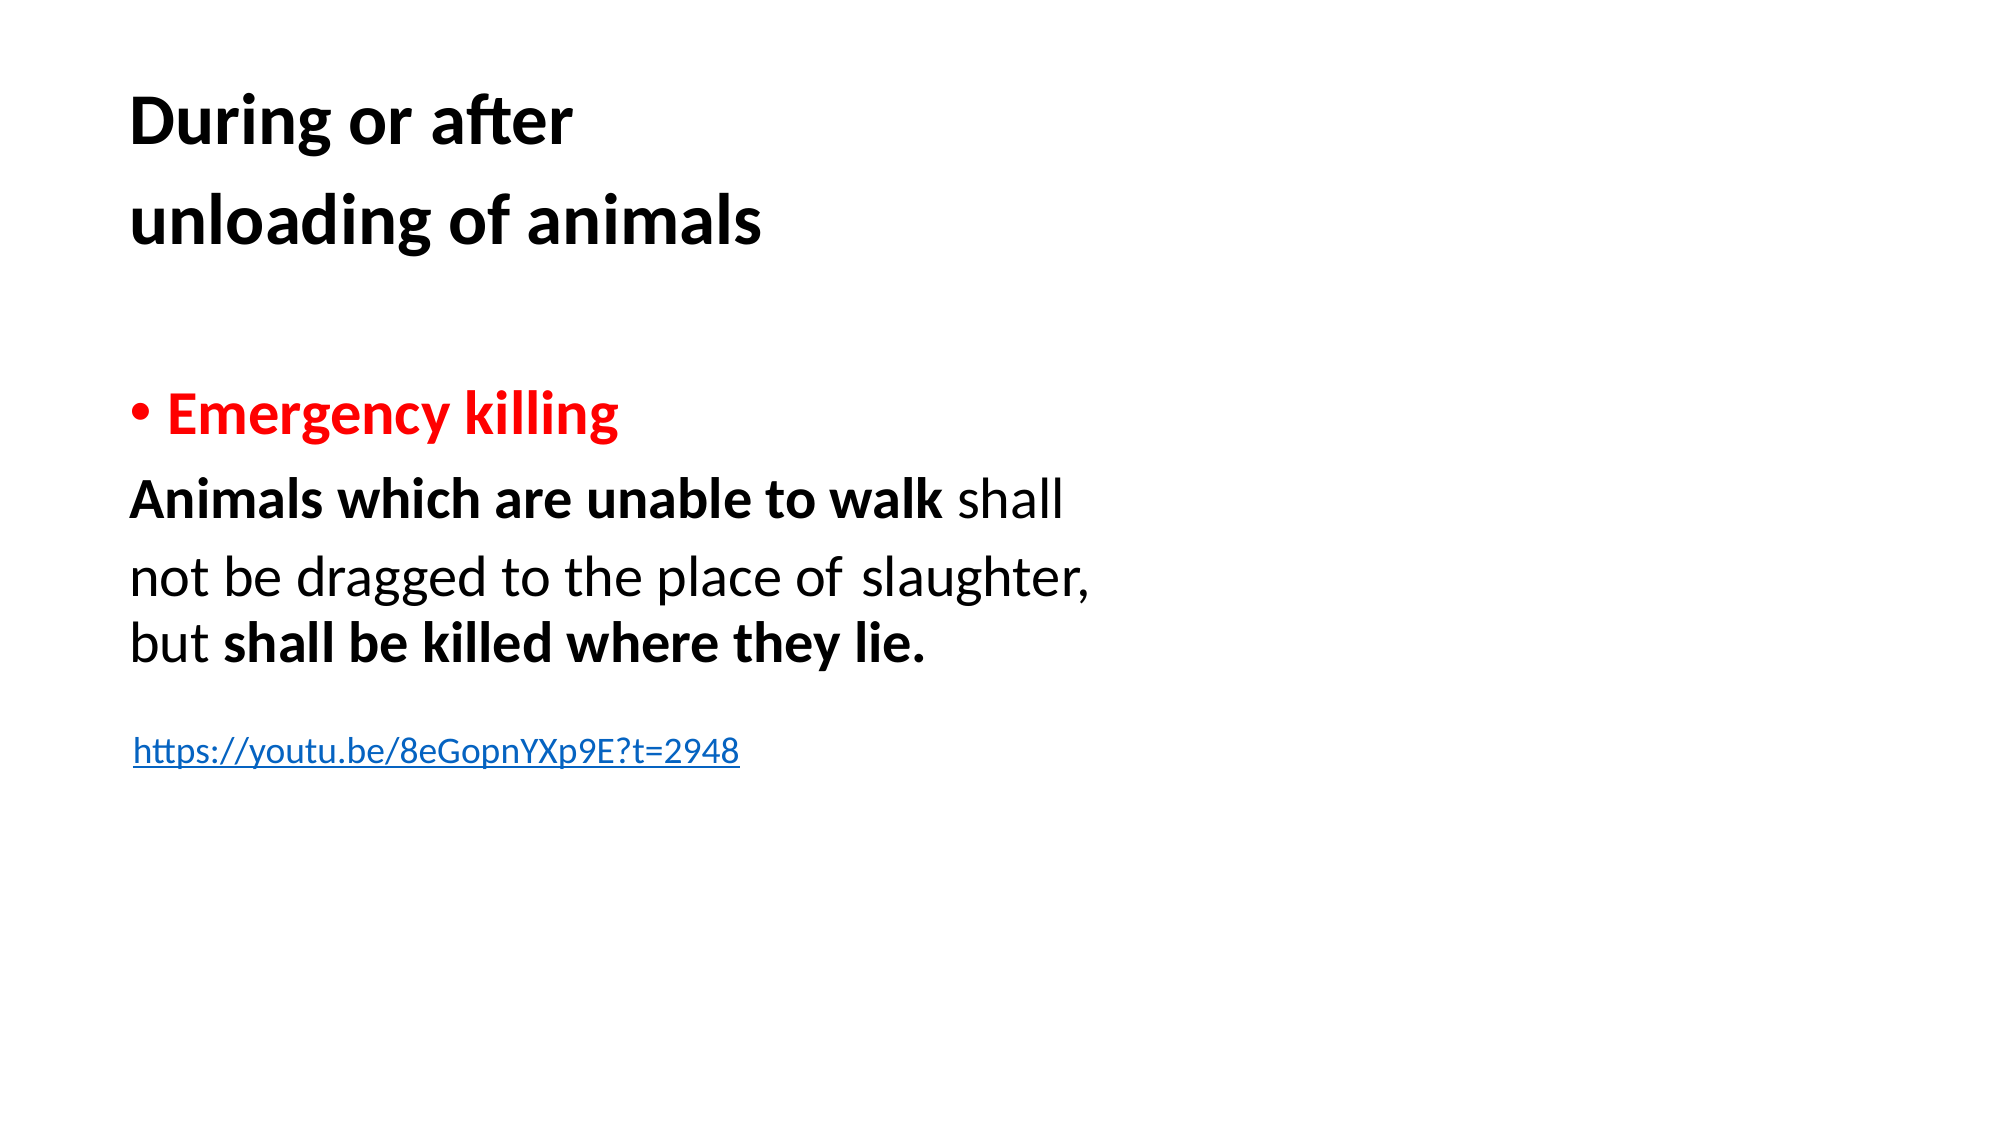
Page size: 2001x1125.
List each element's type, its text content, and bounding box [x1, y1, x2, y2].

list During or after unloading of animals Emergency killing Animals which are unable to walk shall not be dragged to the place of slaughter, but shall be killed where they lie. [114, 74, 1112, 997]
text_box https://youtu.be/8eGopnYXp9E?t=2948 [118, 718, 1119, 824]
